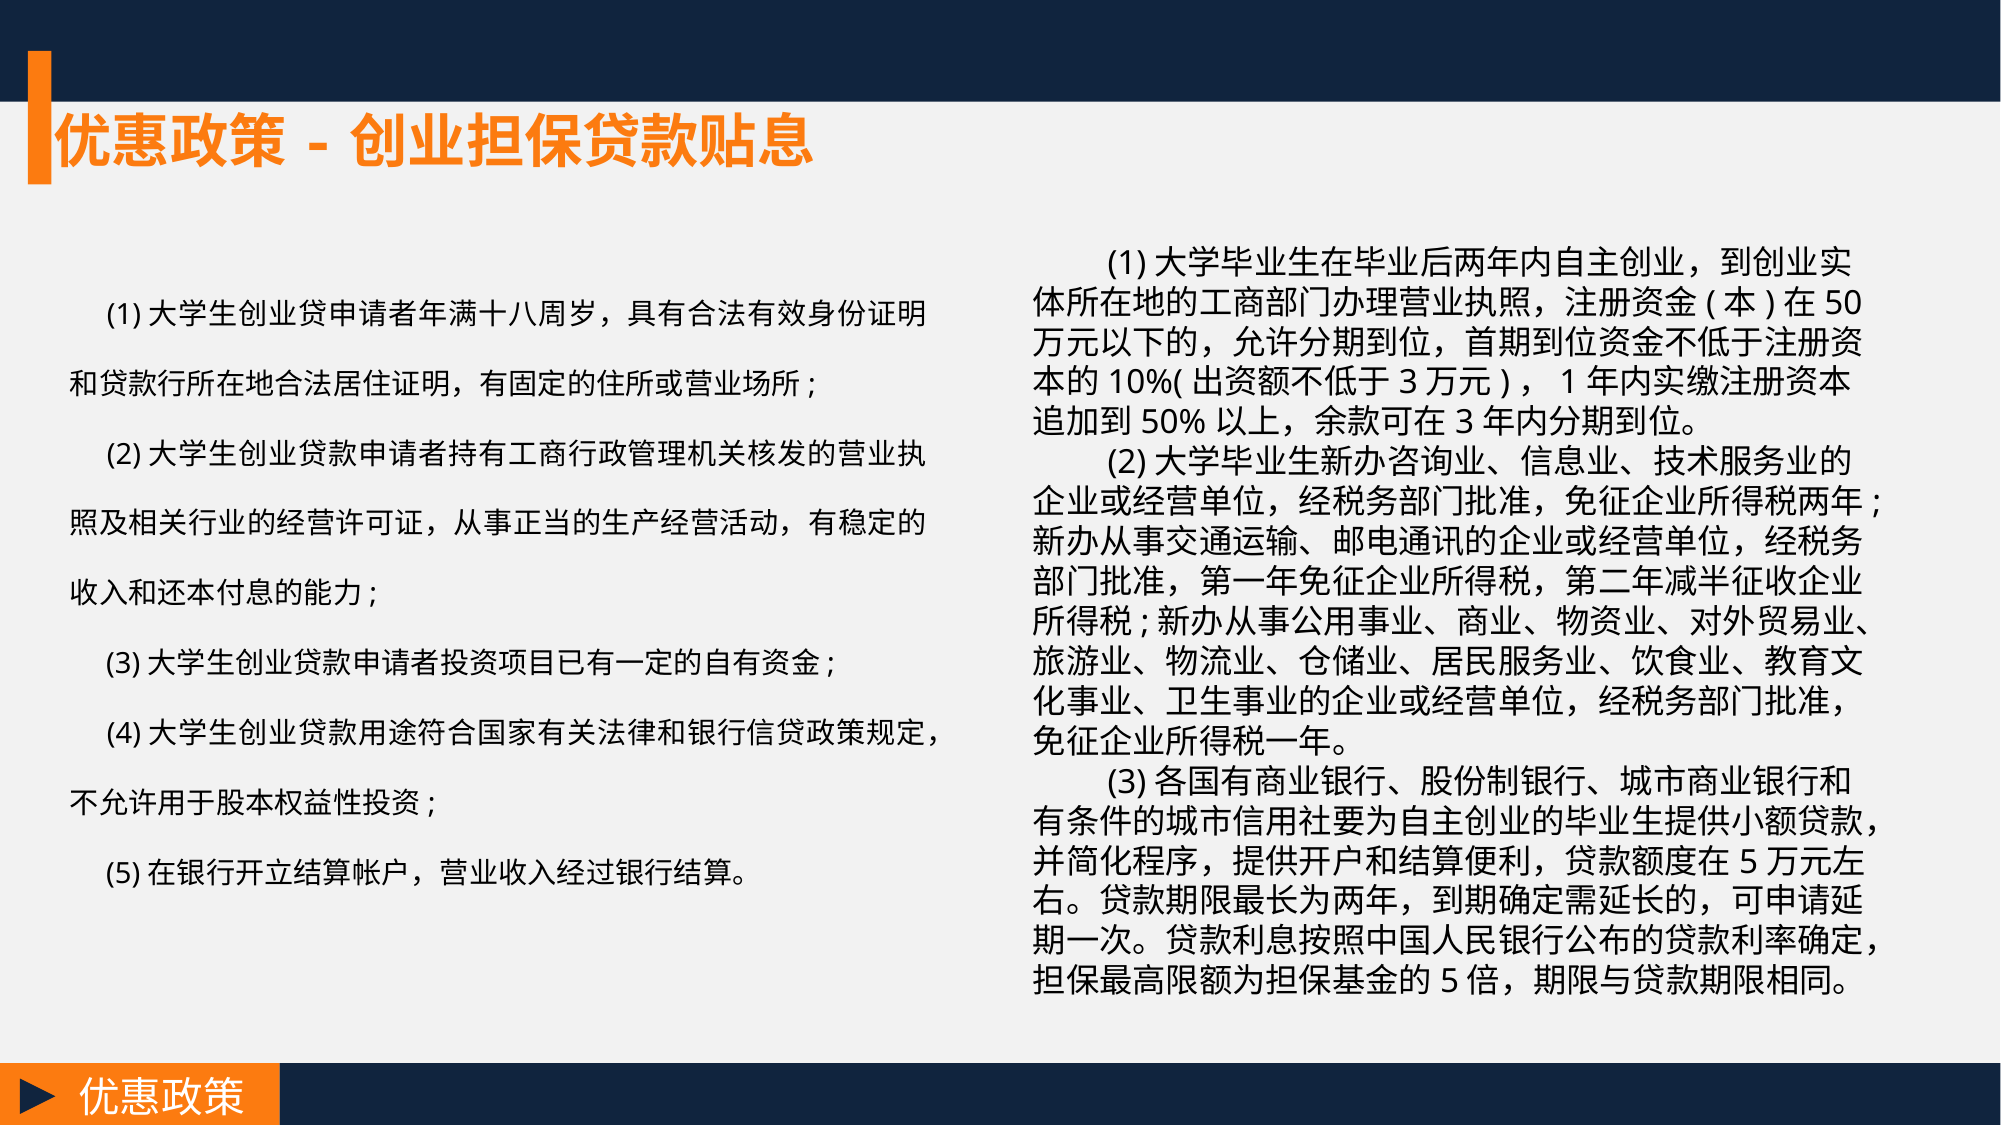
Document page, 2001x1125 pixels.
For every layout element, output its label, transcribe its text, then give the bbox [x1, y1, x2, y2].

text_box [0, 1062, 2001, 1125]
text_box (1)大学生创业贷申请者年满十八周岁，具有合法有效身份证明和贷款行所在地合法居住证明，有固定的住所或营业场所; (2)大学生创业贷款申请者持有工商行政管理机关核发的营业执照及相关行业的经营许可证，从事正当的生产经营活动，有稳定的收入和还本付息的能力; (3)大学生创业贷款申请者投资项目已有一定的自有资金; (4)大学生创业贷款用途符合国家有关法律和银行信贷政策规定，不允许用于股本权益性投资; (5)在银行开立结算帐户，营业收入经过银行结算。 [55, 252, 942, 897]
text_box [26, 49, 53, 139]
text_box [0, 0, 2001, 104]
text_box 优惠政策-创业担保贷款贴息 [0, 139, 870, 208]
text_box (1)大学毕业生在毕业后两年内自主创业，到创业实体所在地的工商部门办理营业执照，注册资金(本)在50万元以下的，允许分期到位，首期到位资金不低于注册资本的10%(出资额不低于3万元)，1年内实缴注册资本追加到50%以上，余款可在3年内分期到位。 (2)大学毕业生新办咨询业、信息业、技术服务业的企业或经营单位，经税务部门批准，免征企业所得税两年;新办从事交通运输、邮电通讯的企业或经营单位，经税务部门批准，第一年免征企业所得税，第二年减半征收企业所得税;新办从事公用事业、商业、物资业、对外贸易业、旅游业、物流业、仓储业、居民服务业、饮食业、教育文化事业、卫生事业的企业或经营单位，经税务部门批准，免征企业所得税一年。 (3)各国有商业银行、股份制银行、城市商业银行和有条件的城市信用社要为自主创业的毕业生提供小额贷款，并简化程序，提供开户和结算便利，贷款额度在5万元左右。贷款期限最长为两年，到期确定需延长的，可申请延期一次。贷款利息按照中国人民银行公布的贷款利率确定，担保最高限额为担保基金的5倍，期限与贷款期限相同。 [1018, 233, 1899, 1007]
